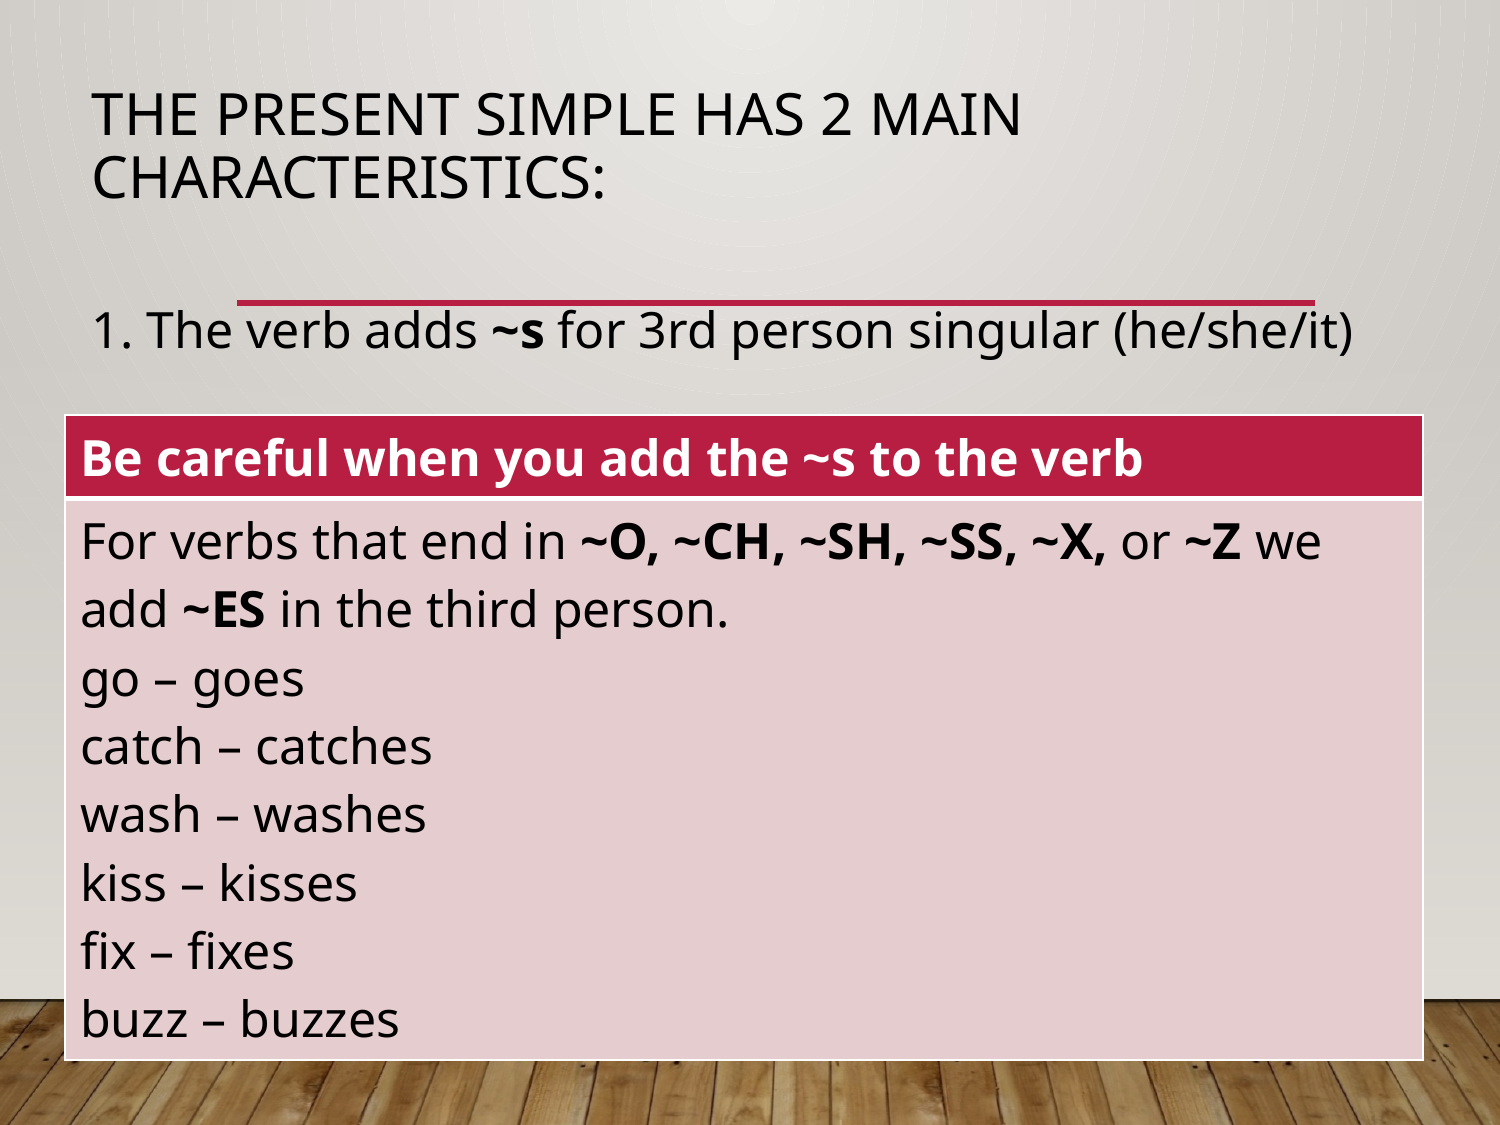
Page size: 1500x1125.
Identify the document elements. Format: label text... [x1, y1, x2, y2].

table_header Be careful when you add the ~s to the verb [66, 416, 1422, 496]
picture [0, 999, 1500, 1125]
list 1. The verb adds ~s for 3rd person singular (he/she/it) [76, 278, 1420, 414]
table_cell For verbs that end in ~O, ~CH, ~SH, ~SS, ~X, or ~Z we add ~ES in the third person. go – goes catch – catches wash – washes kiss – kisses fix – fixes buzz – buzzes [66, 501, 1422, 1059]
title The present simple has 2 main characteristics: [76, 78, 1420, 251]
